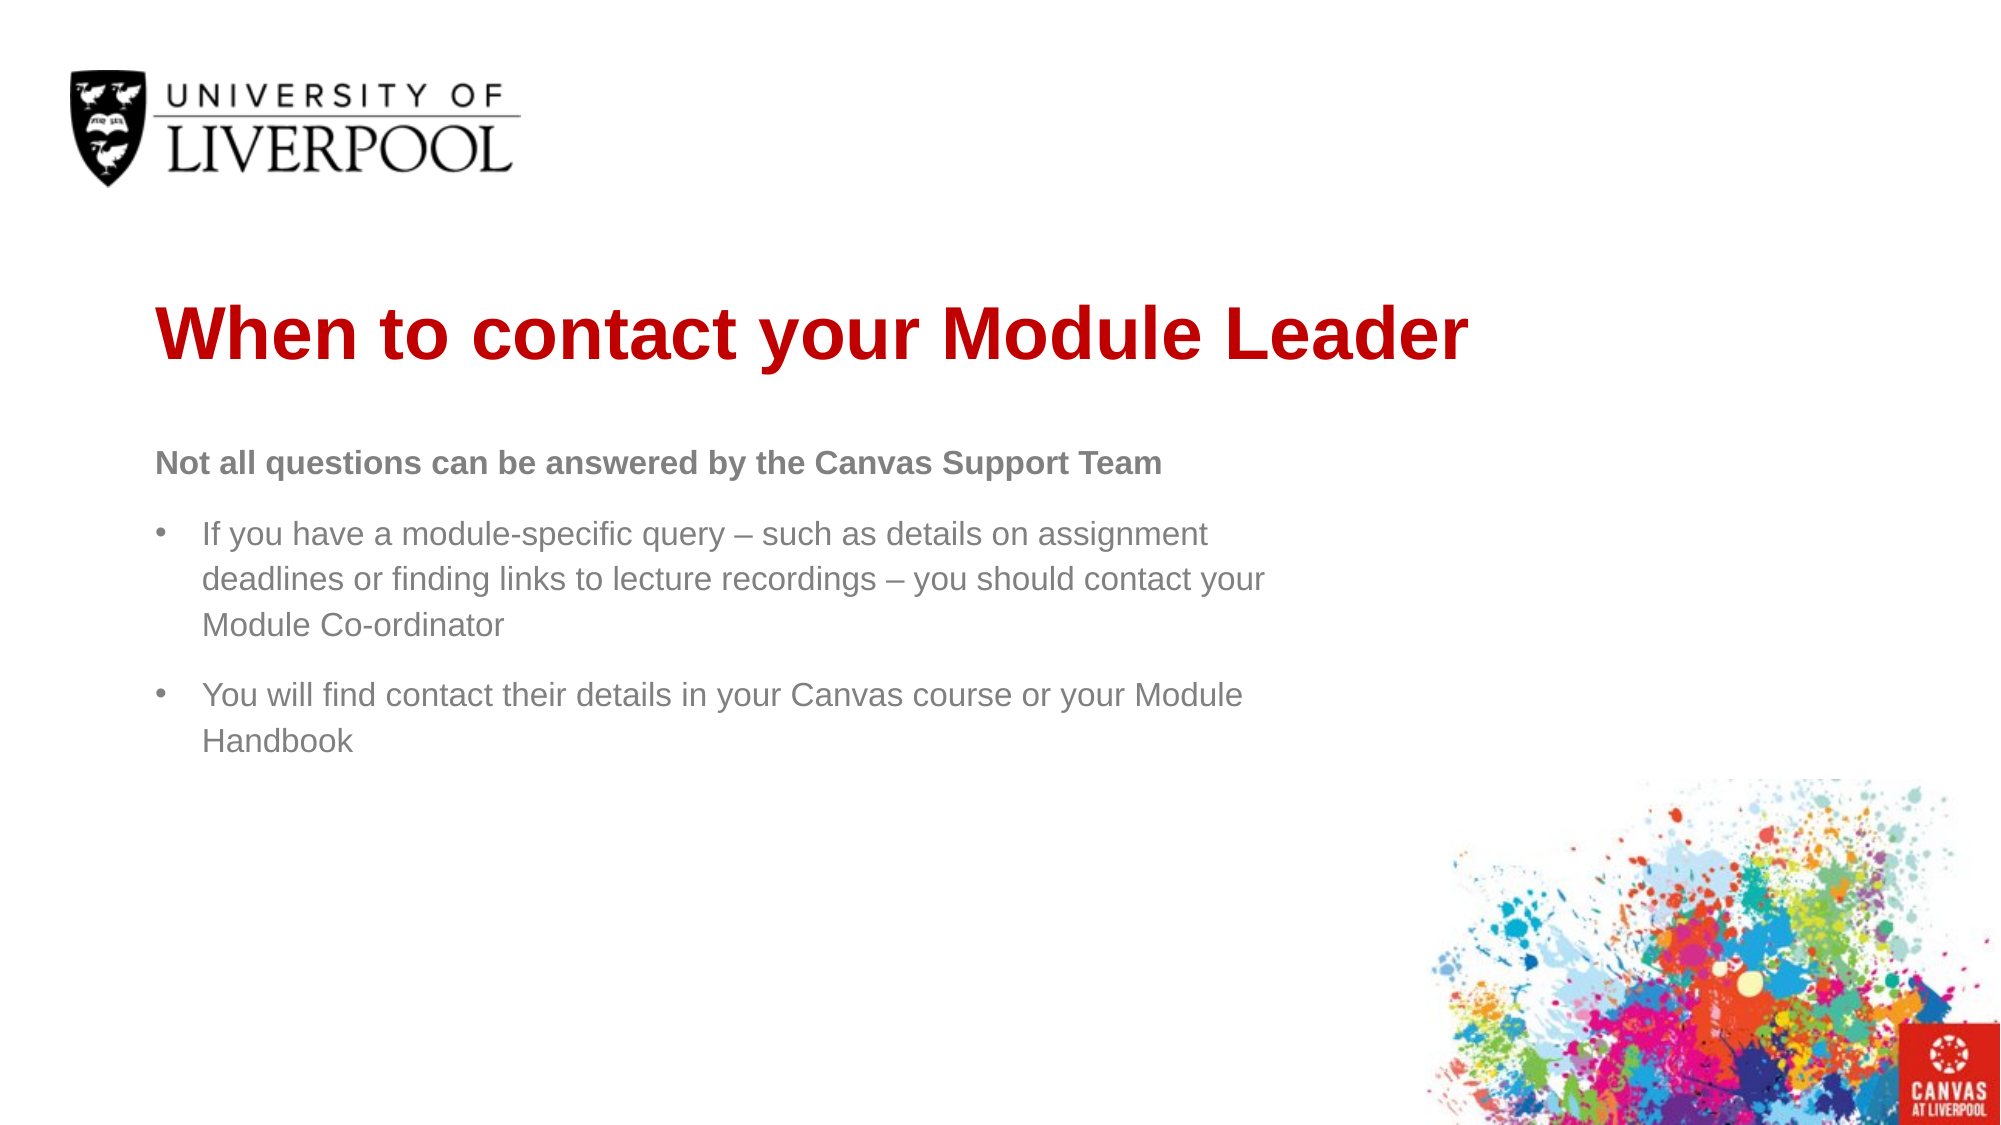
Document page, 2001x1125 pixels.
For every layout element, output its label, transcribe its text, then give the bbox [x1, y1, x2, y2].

picture [1030, 779, 2000, 1125]
picture [70, 70, 521, 188]
title When to contact your Module Leader [140, 287, 1641, 358]
text_box Not all questions can be answered by the Canvas Support Team If you have a module-specific query – such as details on assignment deadlines or finding links to lecture recordings – you should contact your Module Co-ordinator You will find contact their details in your Canvas course or your Module Handbook [140, 428, 1360, 767]
